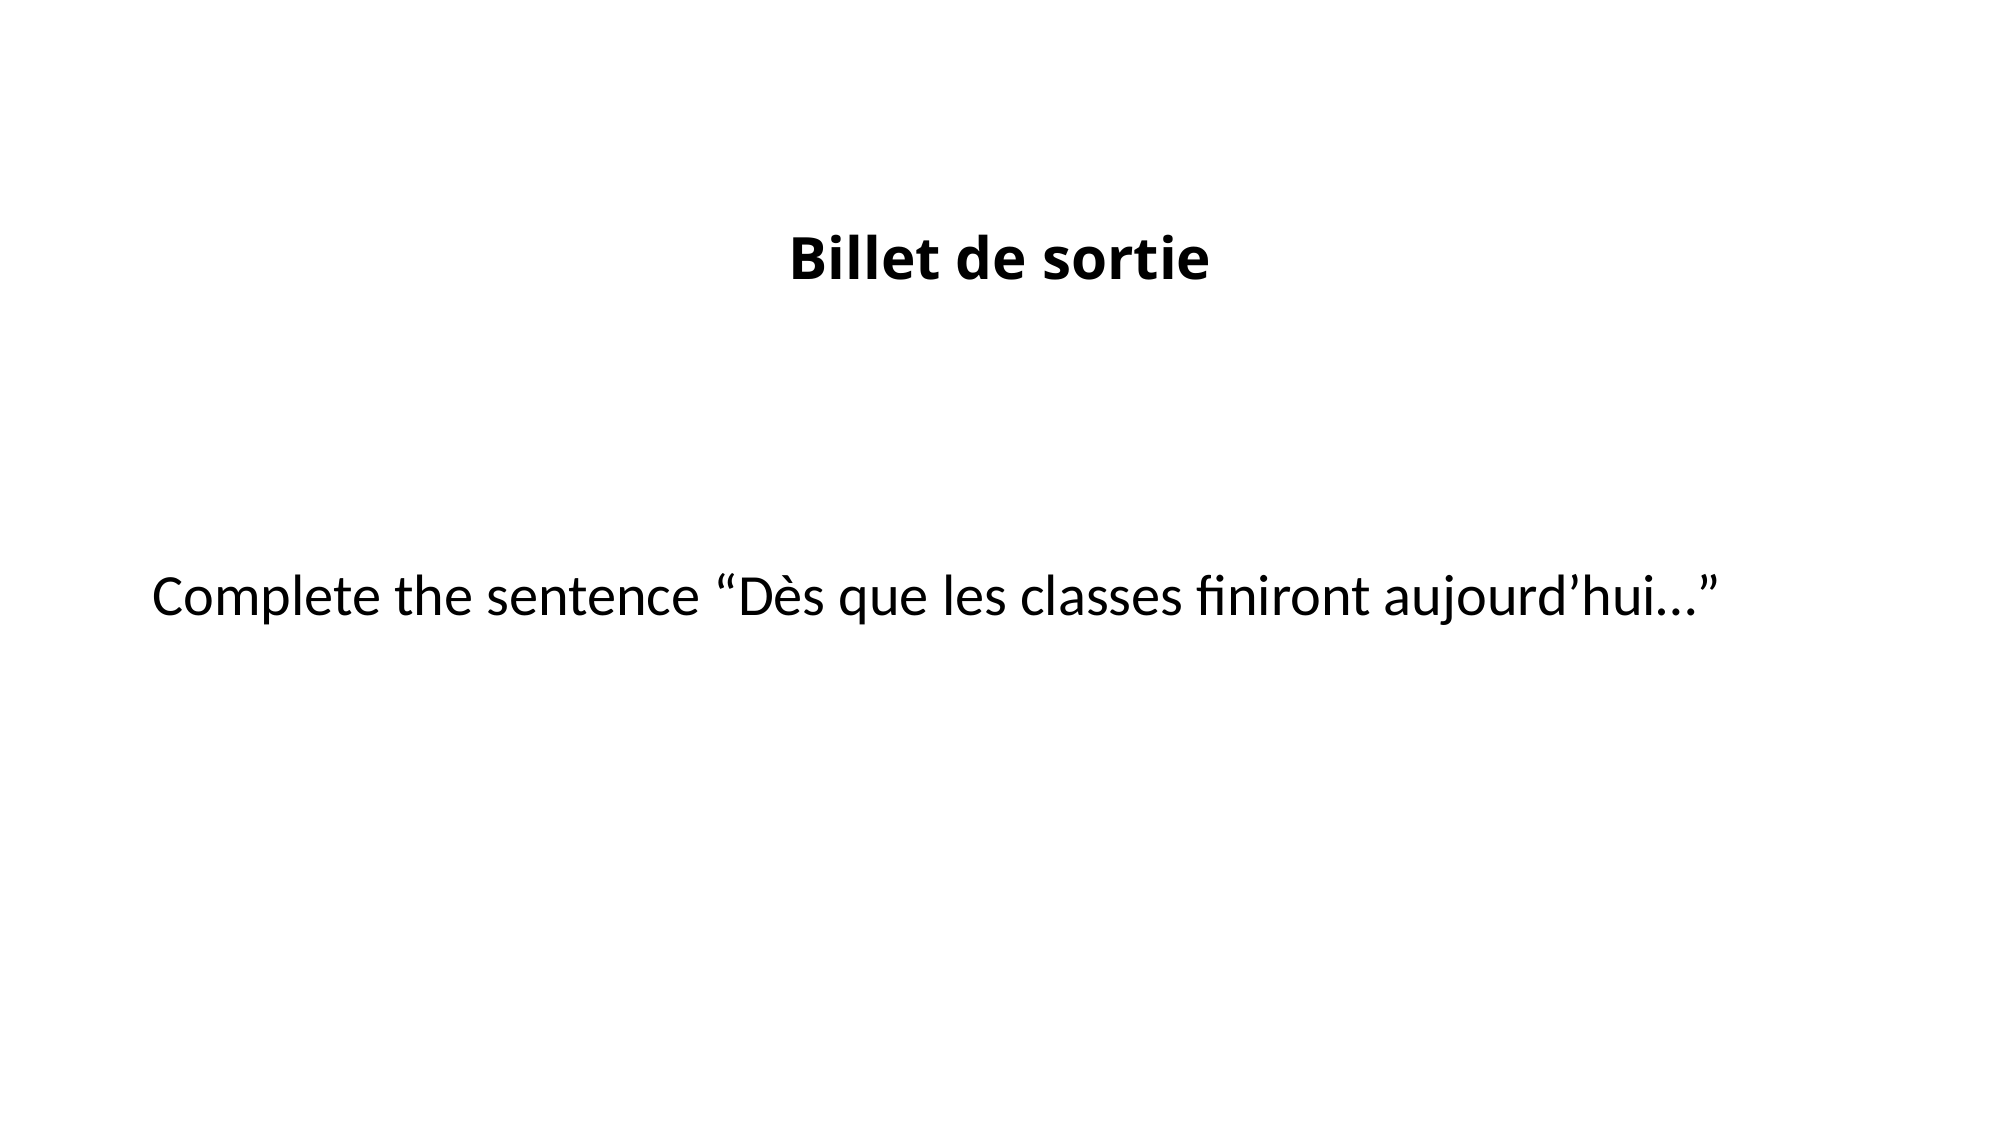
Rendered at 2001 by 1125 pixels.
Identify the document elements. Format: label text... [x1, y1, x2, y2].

list Complete the sentence “Dès que les classes finiront aujourd’hui…” [137, 299, 1863, 1014]
title Billet de sortie [137, 59, 1863, 299]
